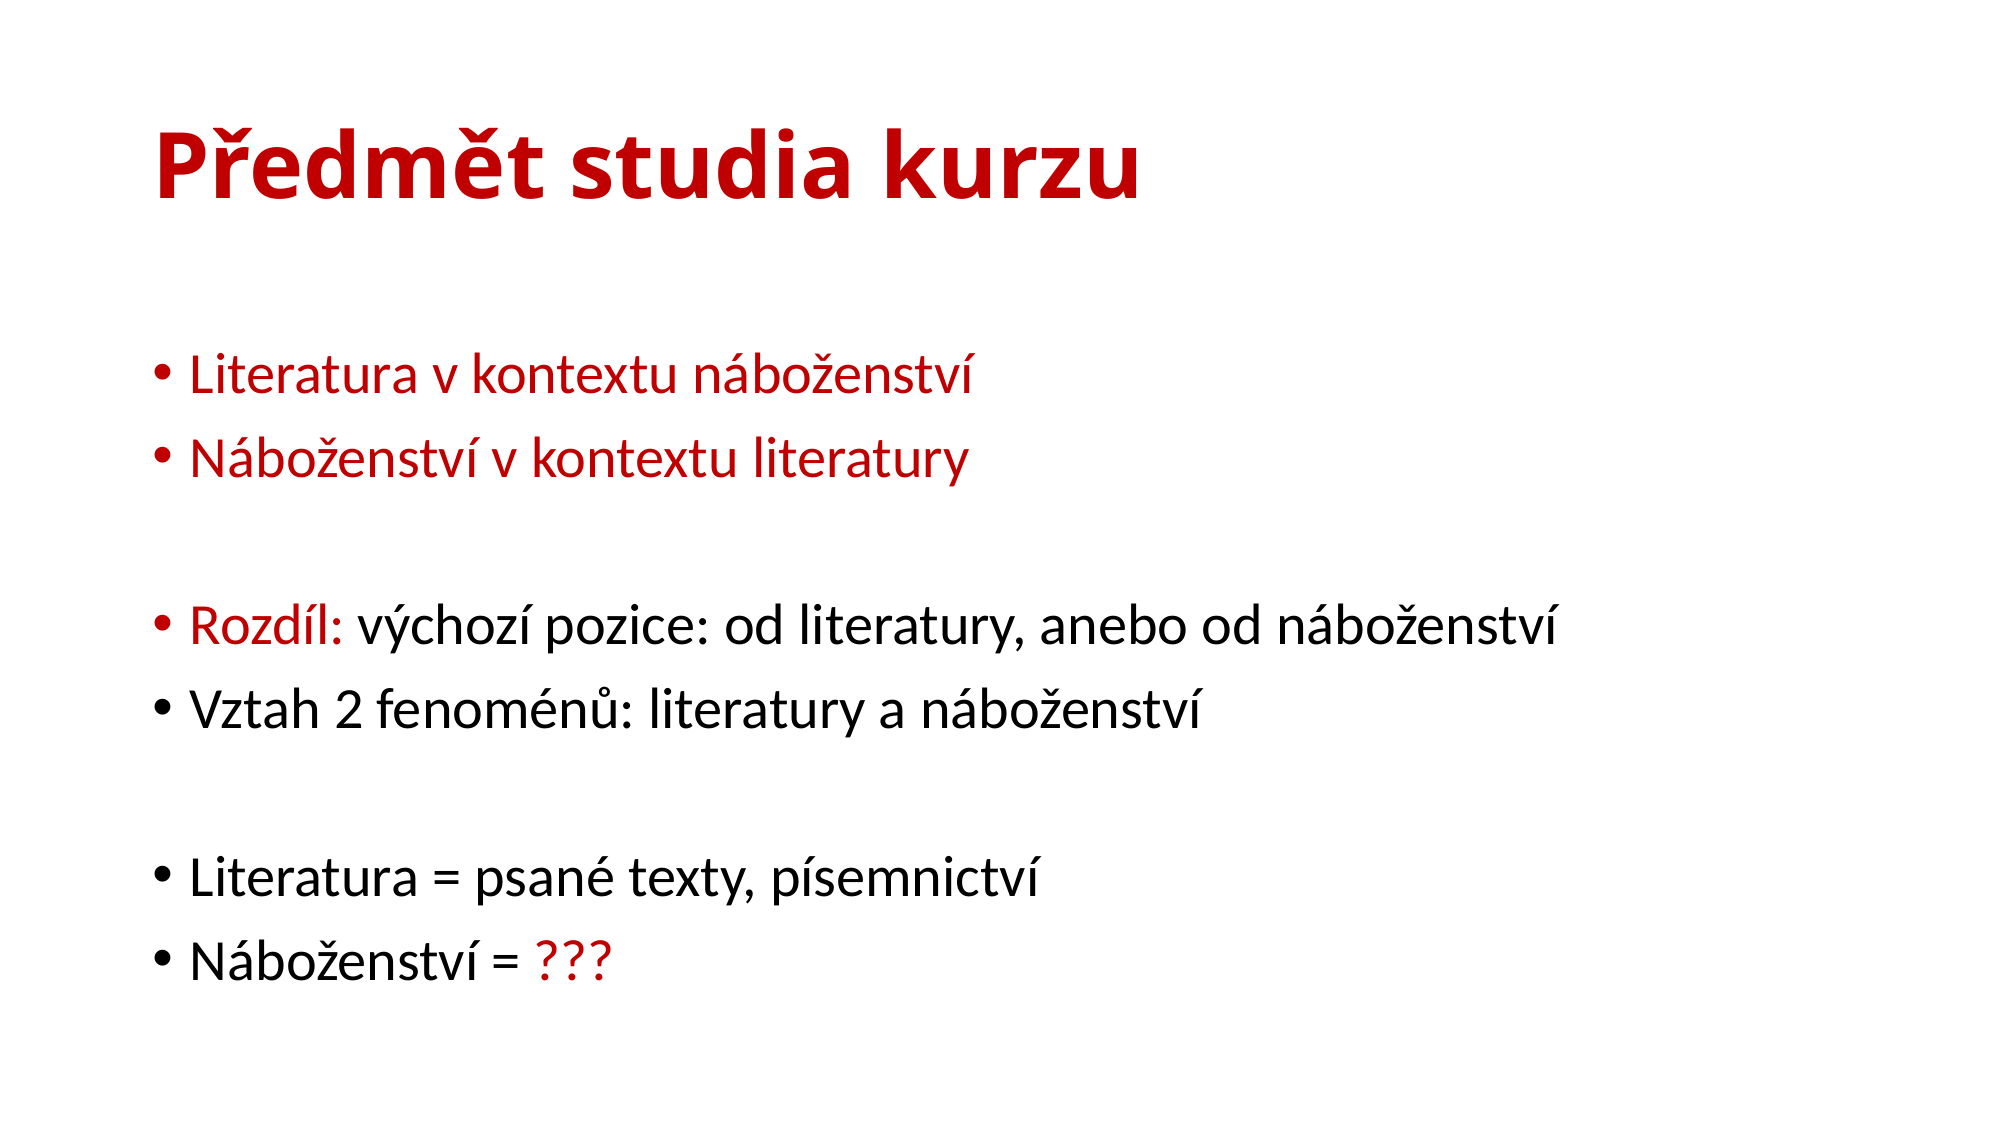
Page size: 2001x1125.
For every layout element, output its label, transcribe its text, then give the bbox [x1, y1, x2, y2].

title Předmět studia kurzu [137, 59, 1863, 278]
list Literatura v kontextu náboženství Náboženství v kontextu literatury Rozdíl: výchozí pozice: od literatury, anebo od náboženství Vztah 2 fenoménů: literatury a náboženství Literatura = psané texty, písemnictví Náboženství = ??? [137, 335, 1863, 1050]
